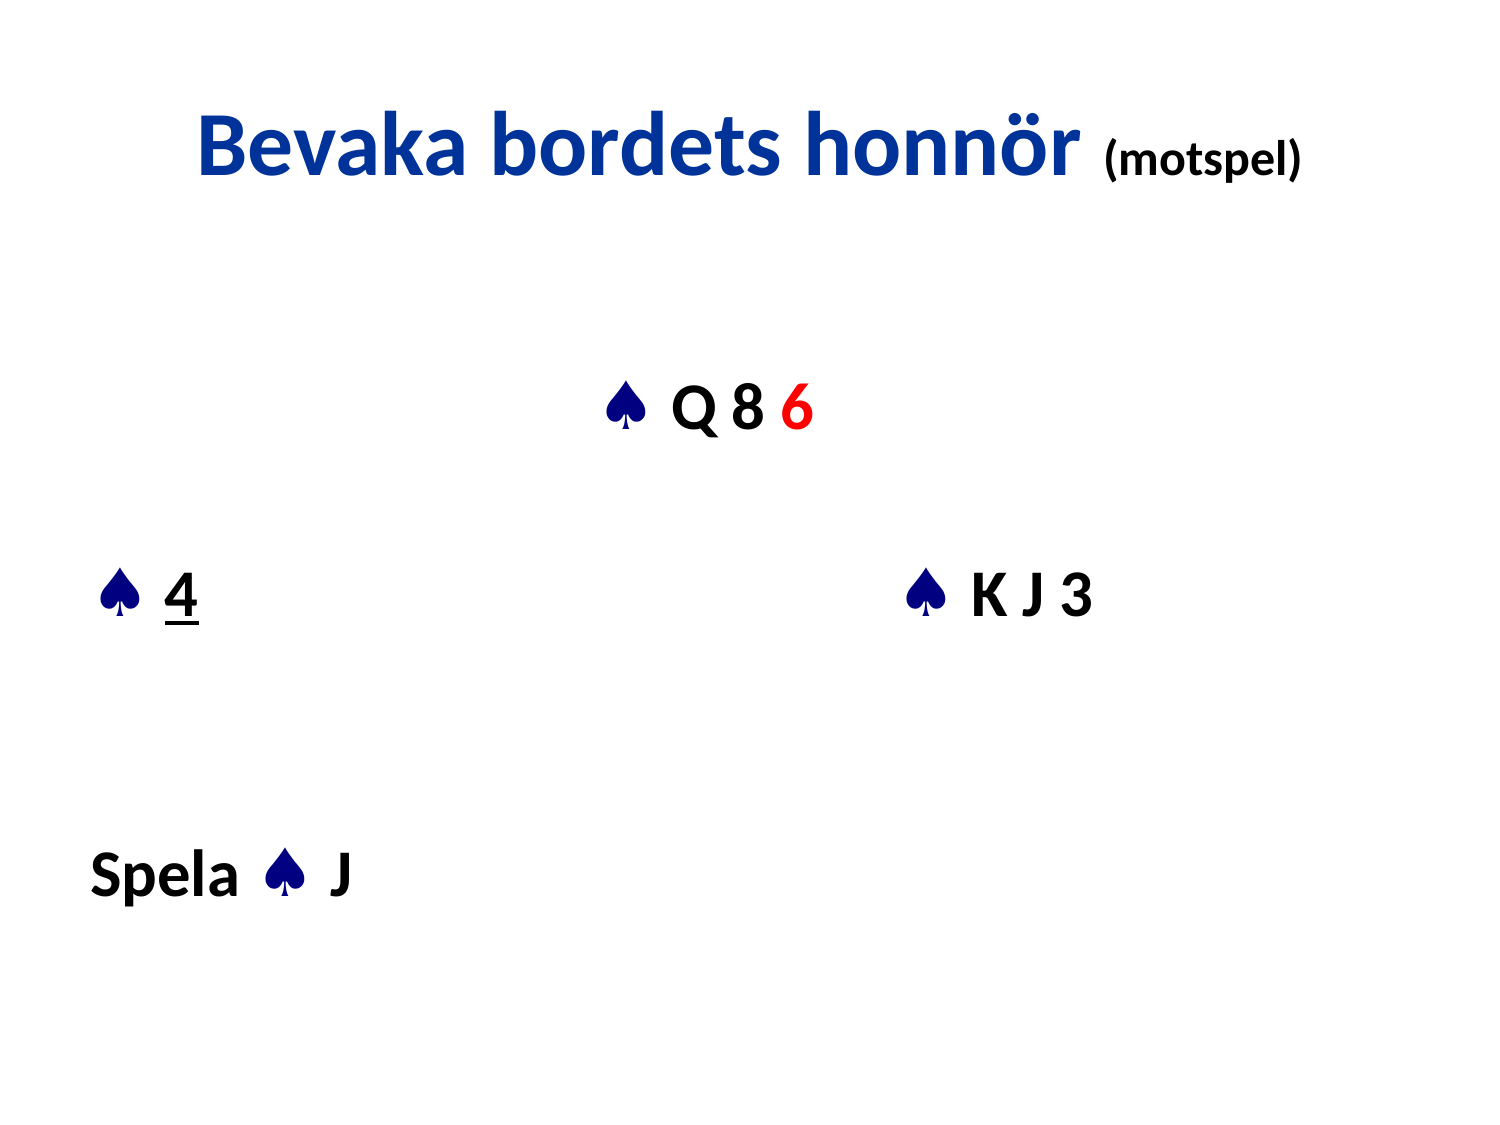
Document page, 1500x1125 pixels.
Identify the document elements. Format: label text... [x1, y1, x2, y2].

title Bevaka bordets honnör (motspel) [75, 45, 1425, 233]
list ♠ Q 8 6 ♠ 4 ♠ K J 3 Spela ♠ J [75, 262, 1425, 1005]
